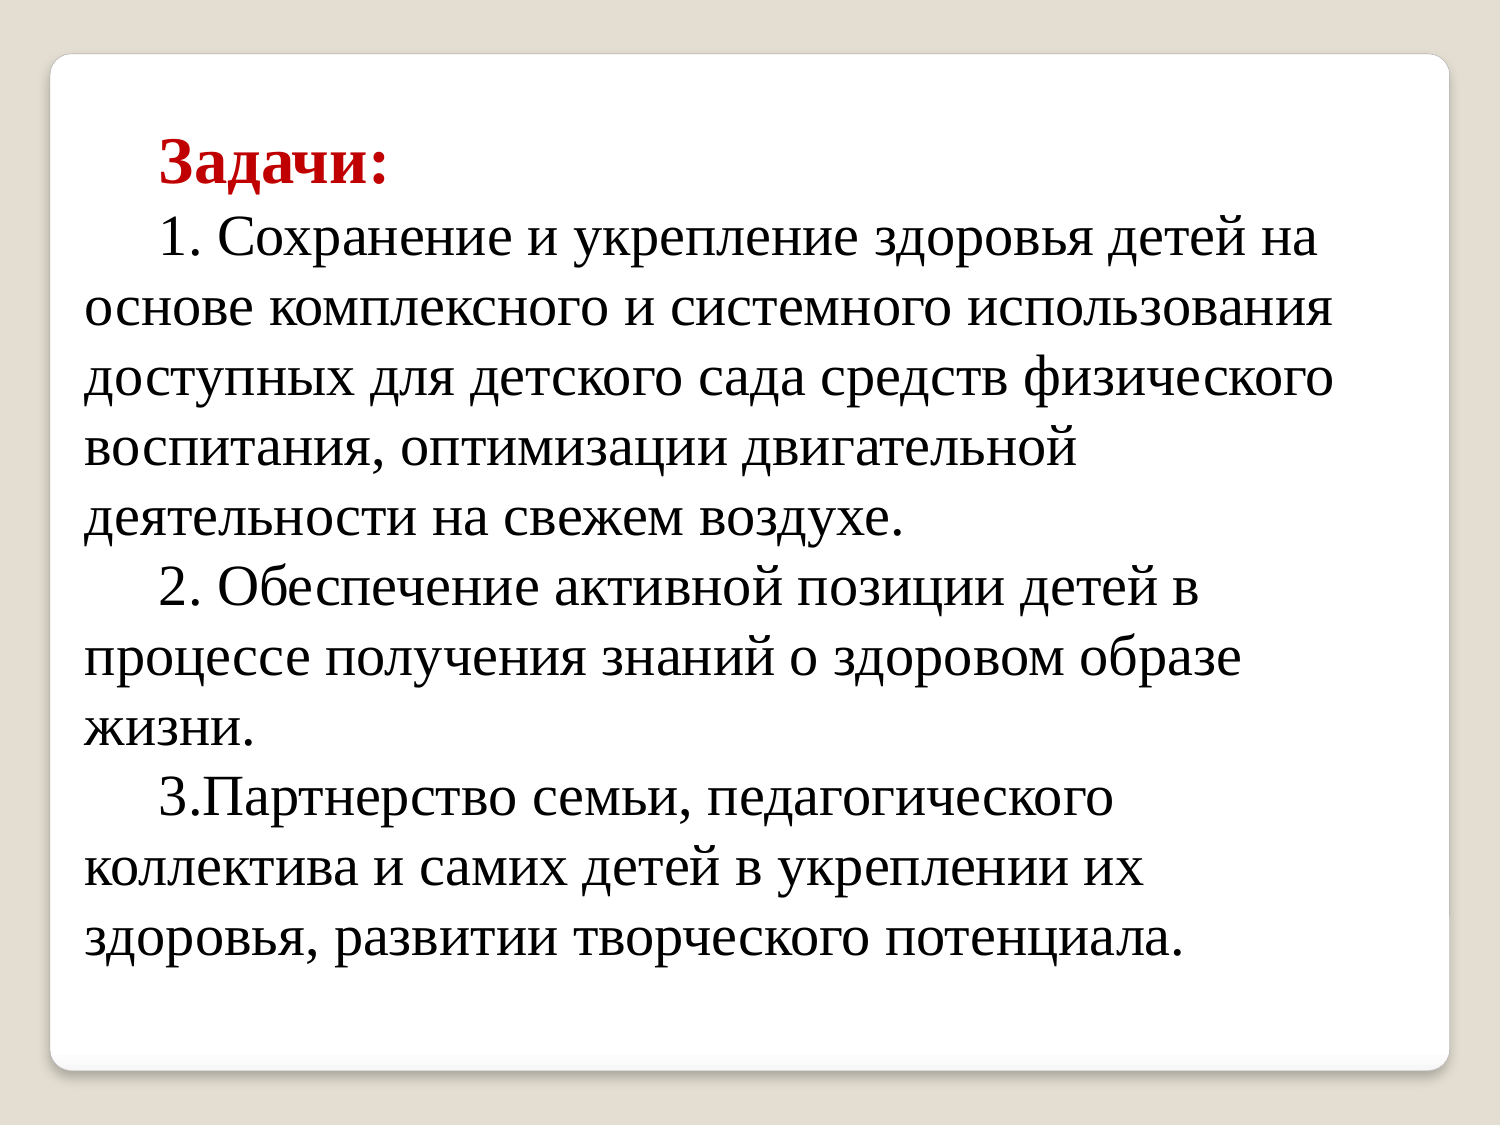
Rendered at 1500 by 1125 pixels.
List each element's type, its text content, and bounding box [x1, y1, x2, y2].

text_box Задачи: 1. Сохранение и укрепление здоровья детей на основе комплексного и системного использования доступных для детского сада средств физического воспитания, оптимизации двигательной деятельности на свежем воздухе. 2. Обеспечение активной позиции детей в процессе получения знаний о здоровом образе жизни. 3.Партнерство семьи, педагогического коллектива и самих детей в укреплении их здоровья, развитии творческого потенциала. [70, 109, 1395, 975]
